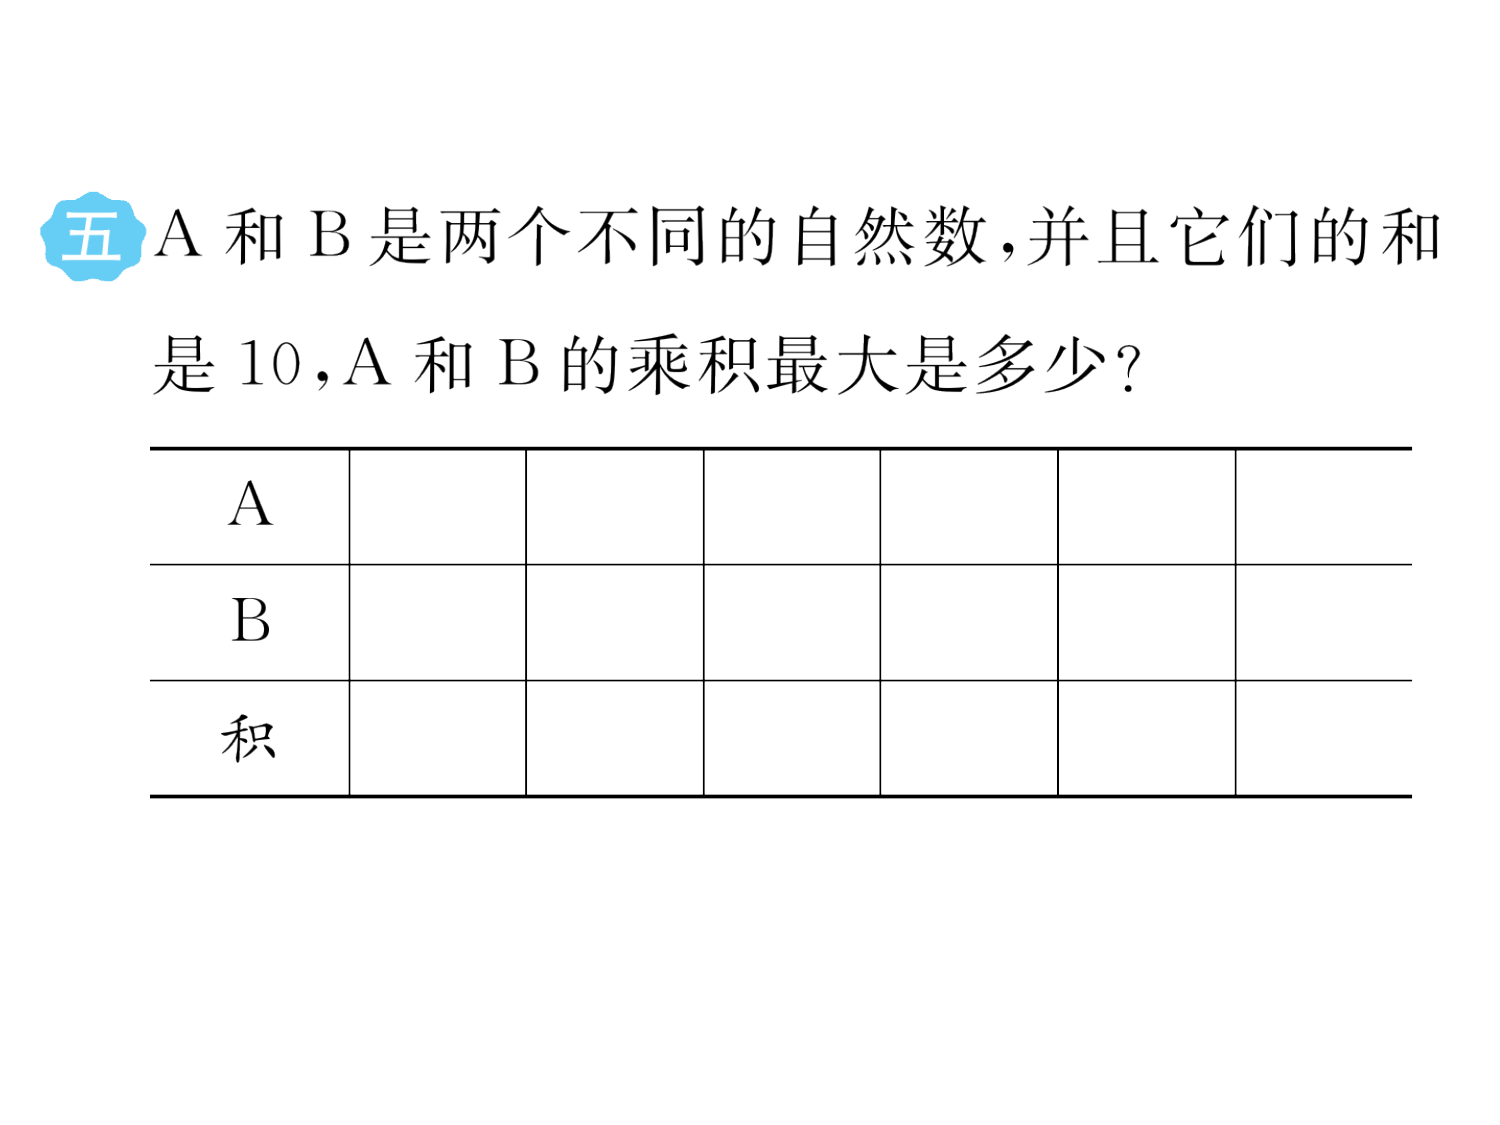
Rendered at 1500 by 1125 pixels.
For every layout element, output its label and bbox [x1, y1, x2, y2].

picture [35, 177, 1453, 924]
